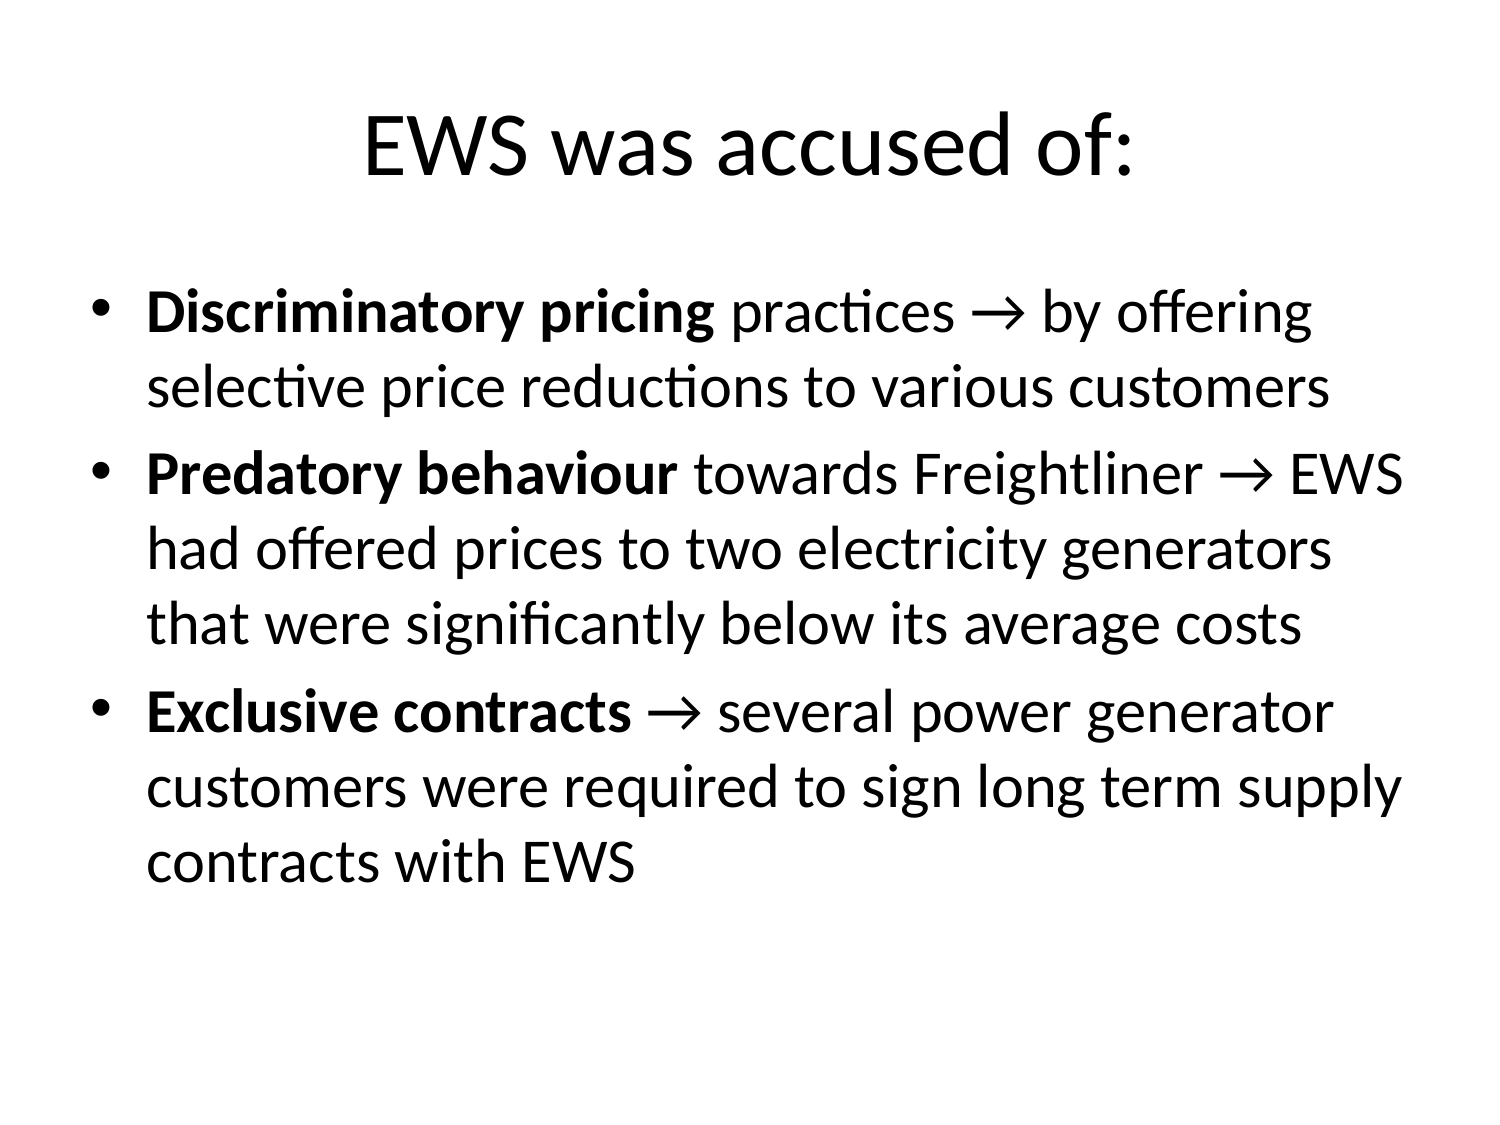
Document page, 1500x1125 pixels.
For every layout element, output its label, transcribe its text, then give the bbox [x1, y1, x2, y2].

title EWS was accused of: [75, 45, 1425, 233]
list Discriminatory pricing practices → by offering selective price reductions to various customers Predatory behaviour towards Freightliner → EWS had offered prices to two electricity generators that were significantly below its average costs Exclusive contracts → several power generator customers were required to sign long term supply contracts with EWS [75, 262, 1425, 1125]
